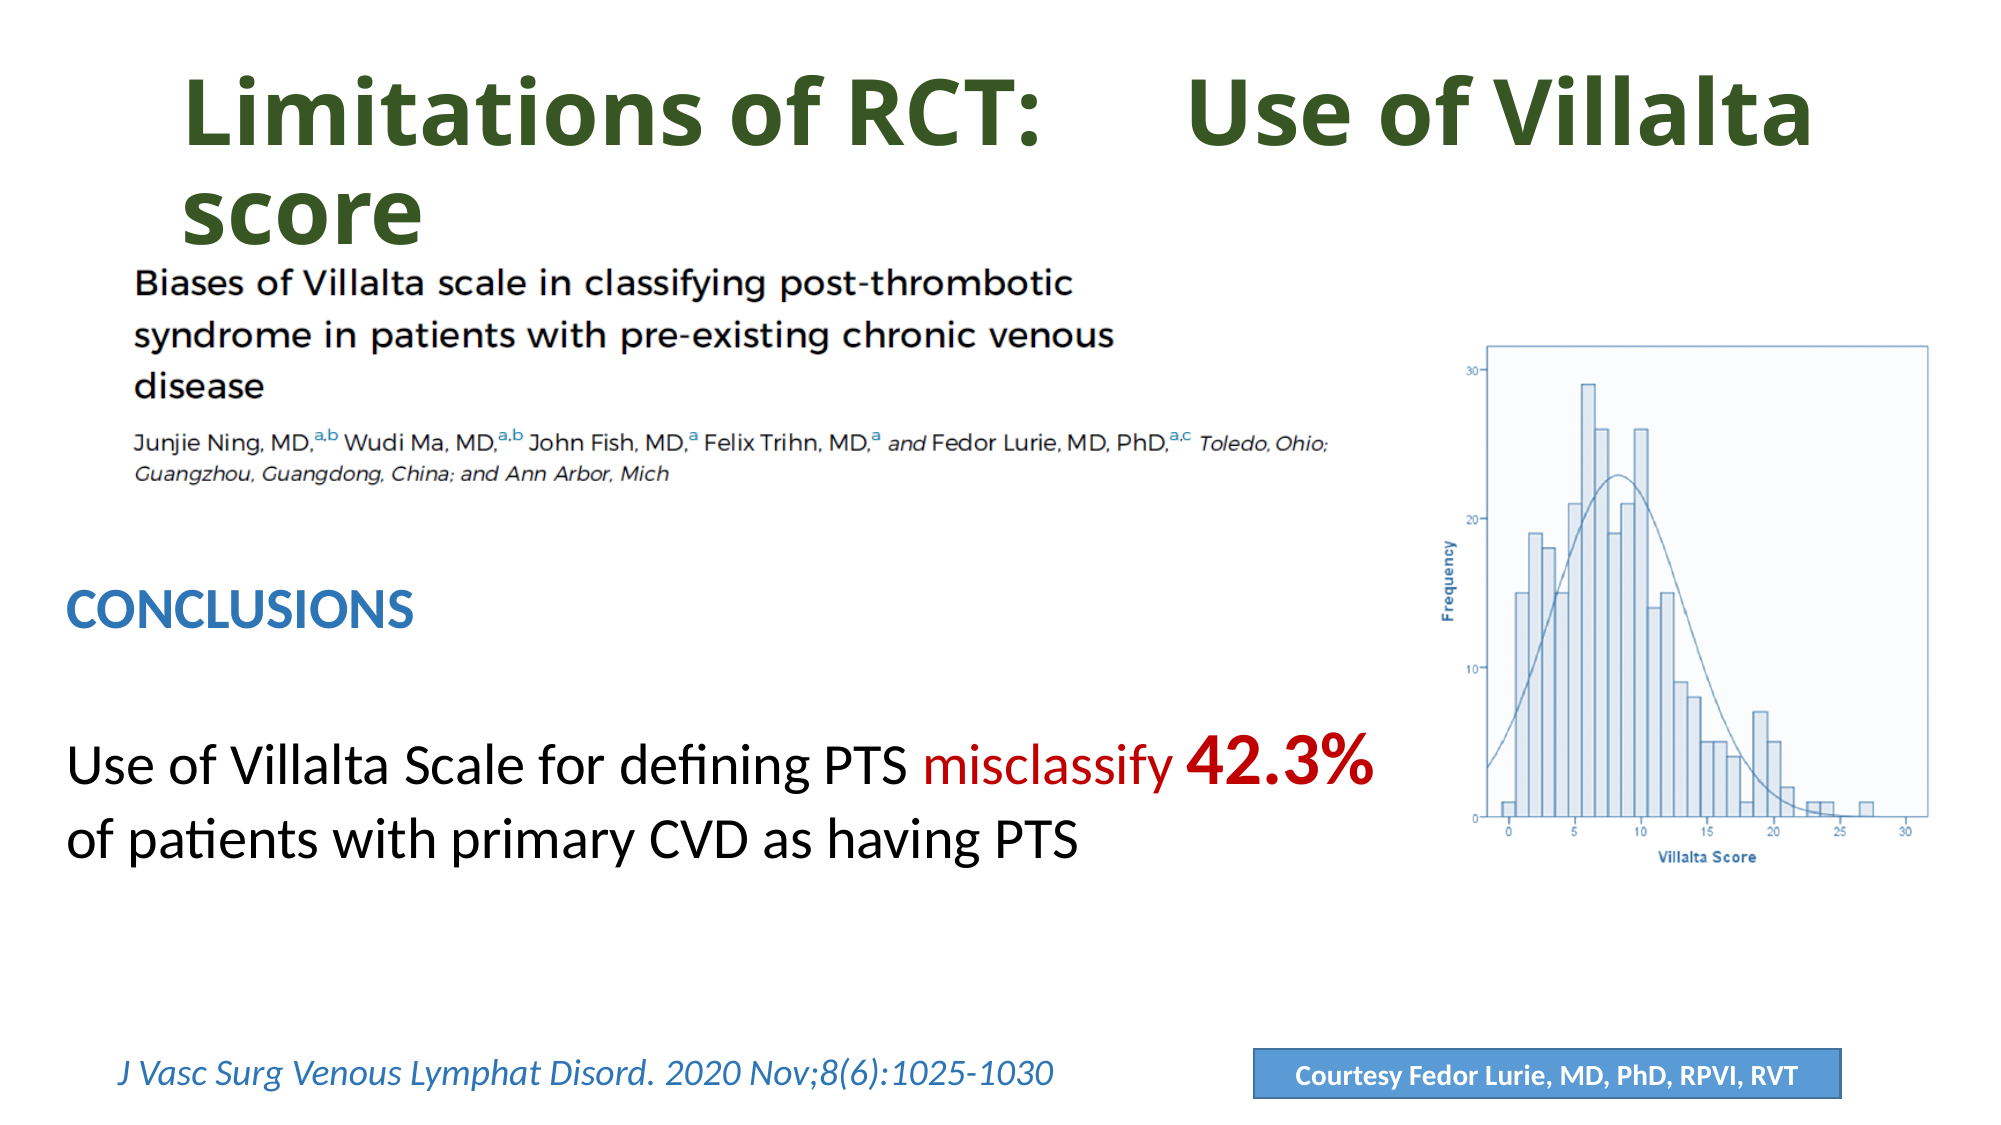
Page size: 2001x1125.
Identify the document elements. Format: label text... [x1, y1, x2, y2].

text_box CONCLUSIONS Use of Villalta Scale for defining PTS misclassify 42.3% of patients with primary CVD as having PTS [51, 562, 1394, 878]
text_box Courtesy Fedor Lurie, MD, PhD, RPVI, RVT [1253, 1048, 1842, 1099]
picture [1440, 341, 1931, 872]
text_box J Vasc Surg Venous Lymphat Disord. 2020 Nov;8(6):1025-1030 [102, 1040, 1104, 1100]
picture [98, 257, 1346, 489]
text_box Limitations of RCT: Use of Villalta score [167, 59, 1893, 189]
